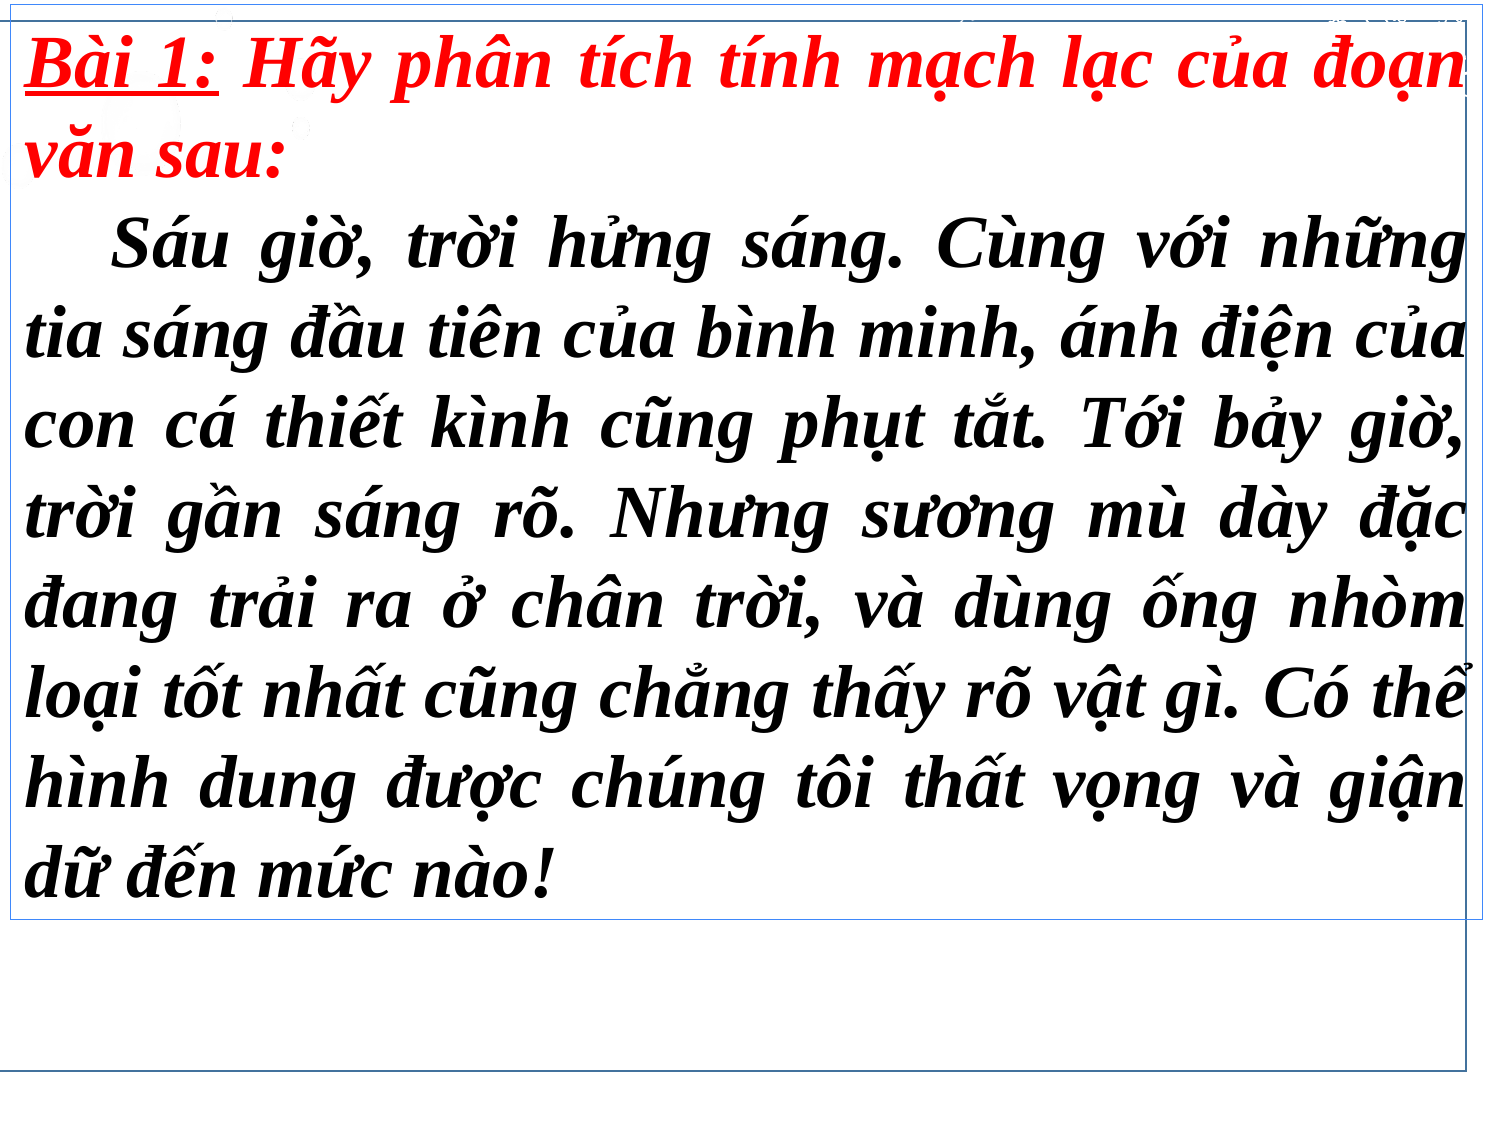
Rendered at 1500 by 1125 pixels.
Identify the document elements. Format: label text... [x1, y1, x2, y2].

picture [1, 7, 316, 189]
text_box Bài 1: Hãy phân tích tính mạch lạc của đoạn văn sau: Sáu giờ, trời hửng sáng. Cùng với những tia sáng đầu tiên của bình minh, ánh điện của con cá thiết kình cũng phụt tắt. Tới bảy giờ, trời gần sáng rõ. Nhưng sương mù dày đặc đang trải ra ở chân trời, và dùng ống nhòm loại tốt nhất cũng chẳng thấy rõ vật gì. Có thể hình dung được chúng tôi thất vọng và giận dữ đến mức nào! [10, 4, 1483, 920]
text_box Nhóm 3,4 (Câu 2): Hãy chỉ ra các phương tiện liên kết được sử [0, 20, 1467, 1072]
picture [772, 0, 1500, 150]
